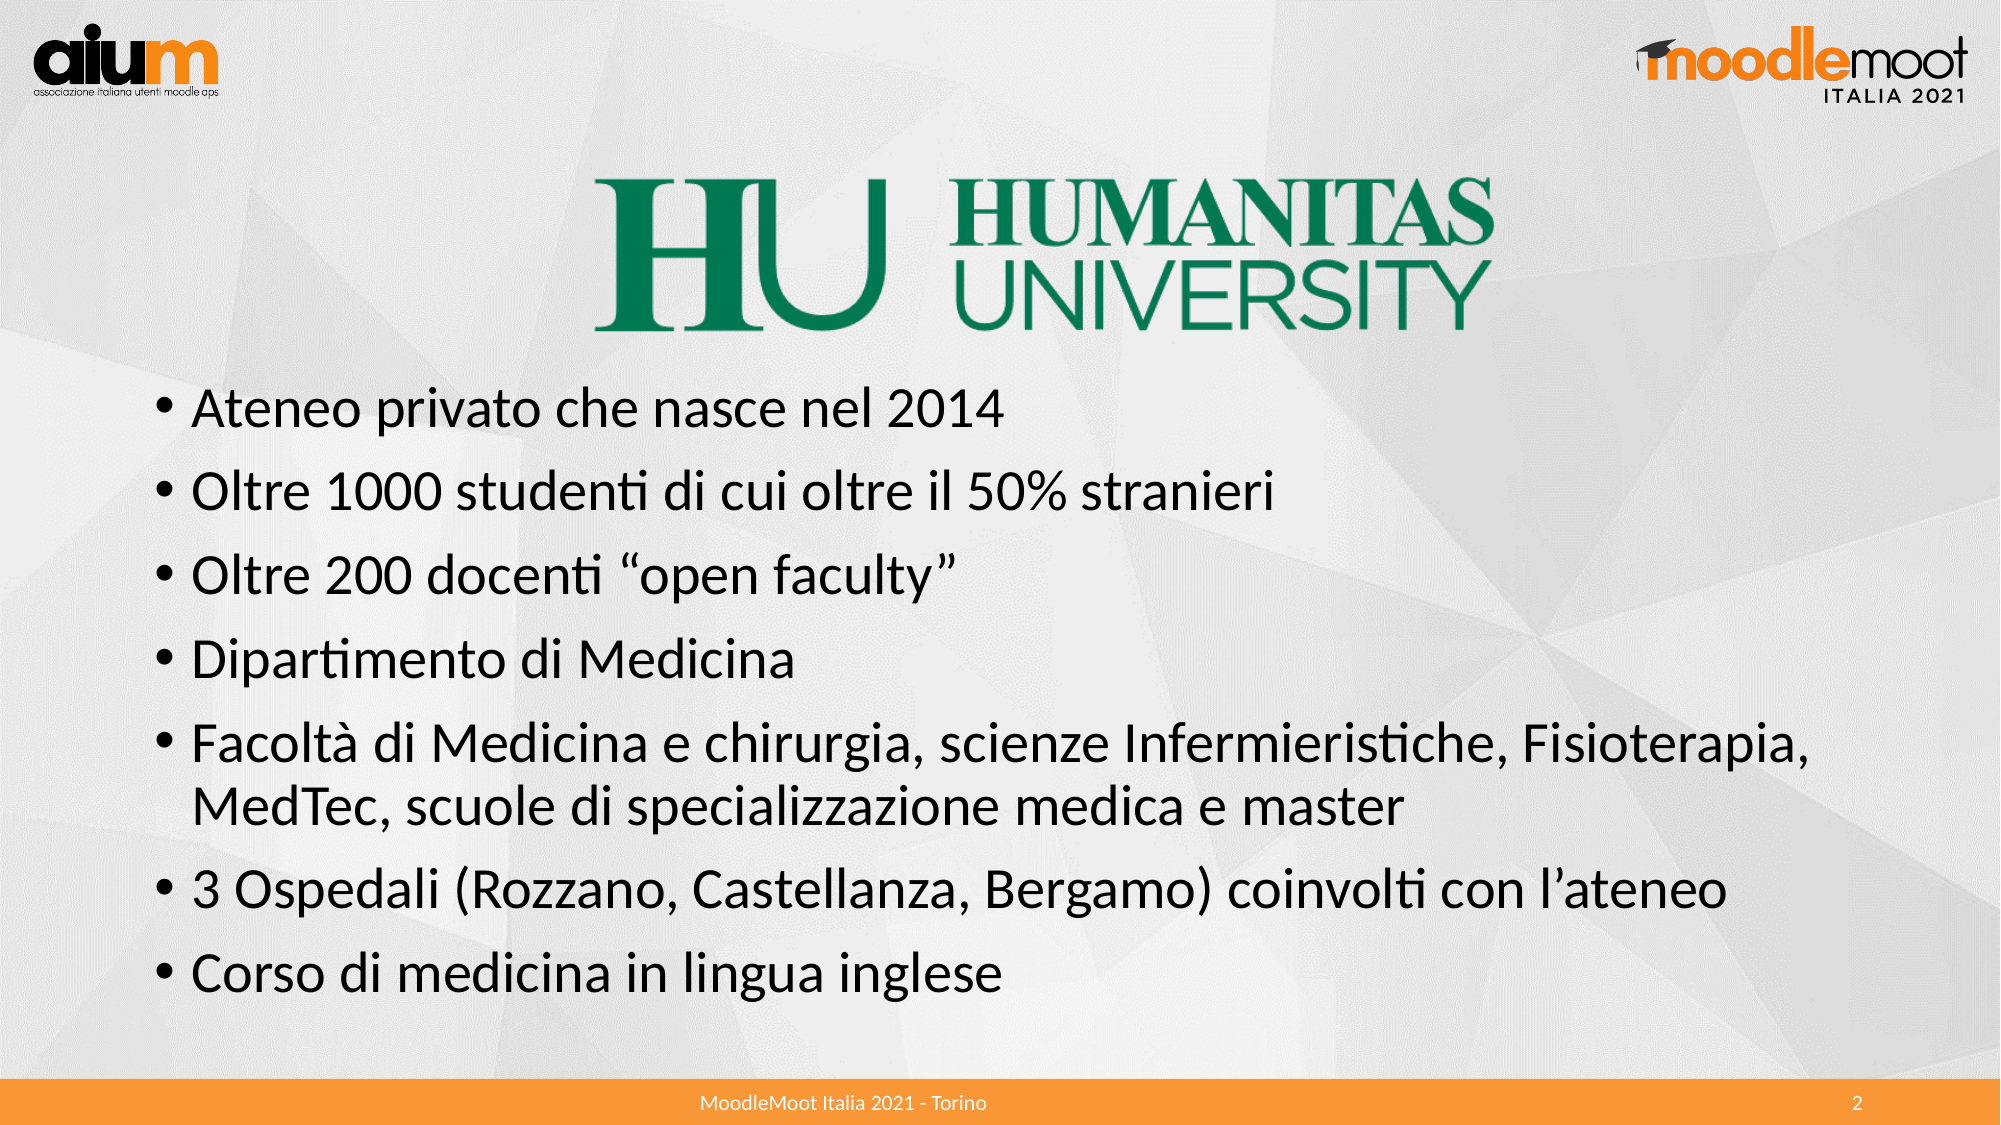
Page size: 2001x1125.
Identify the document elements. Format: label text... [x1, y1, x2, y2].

picture [0, 0, 2001, 1125]
list Ateneo privato che nasce nel 2014 Oltre 1000 studenti di cui oltre il 50% stranieri Oltre 200 docenti “open faculty” Dipartimento di Medicina Facoltà di Medicina e chirurgia, scienze Infermieristiche, Fisioterapia, MedTec, scuole di specializzazione medica e master 3 Ospedali (Rozzano, Castellanza, Bergamo) coinvolti con l’ateneo Corso di medicina in lingua inglese [139, 369, 1863, 1064]
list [548, 151, 1527, 370]
